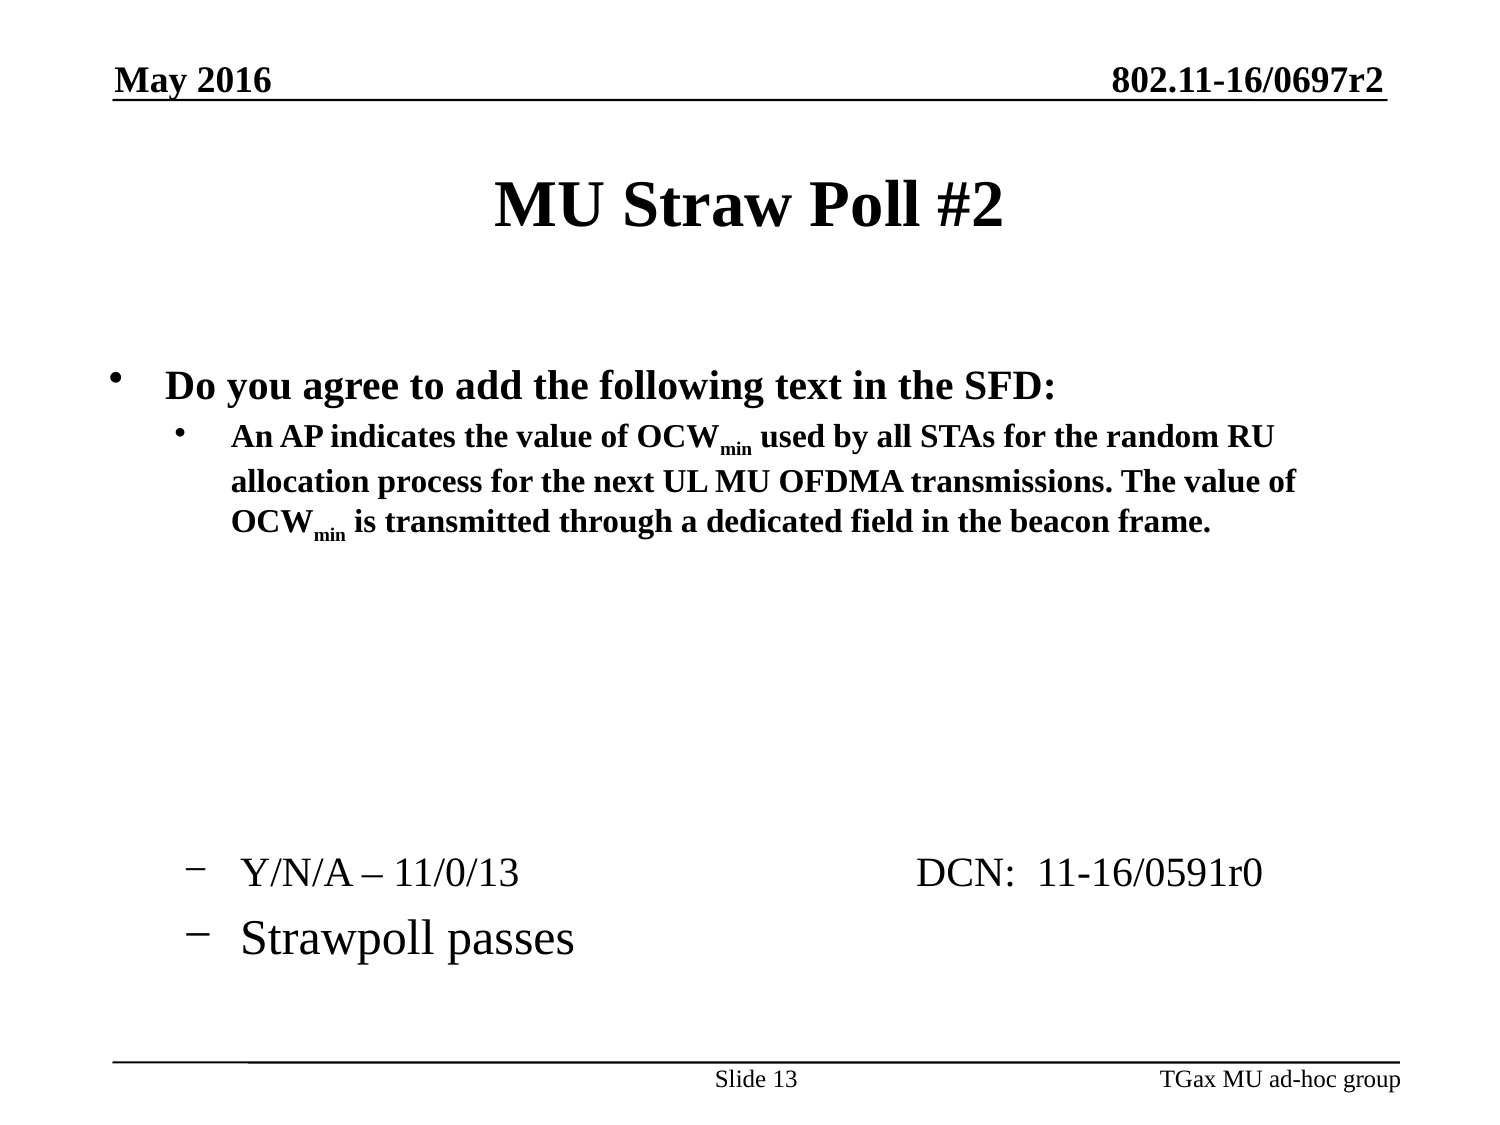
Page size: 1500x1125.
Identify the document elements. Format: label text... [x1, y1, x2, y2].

title MU Straw Poll #2 [112, 112, 1388, 288]
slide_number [114, 54, 425, 100]
slide_number Slide 13 [712, 1062, 800, 1093]
text_box Do you agree to add the following text in the SFD: An AP indicates the value of OCWmin used by all STAs for the random RU allocation process for the next UL MU OFDMA transmissions. The value of OCWmin is transmitted through a dedicated field in the beacon frame. Y/N/A – 11/0/13 Strawpoll passes [93, 349, 1419, 1025]
text_box DCN: 11-16/0591r0 [901, 837, 1402, 903]
footer TGax MU ad-hoc group [1156, 1062, 1402, 1093]
